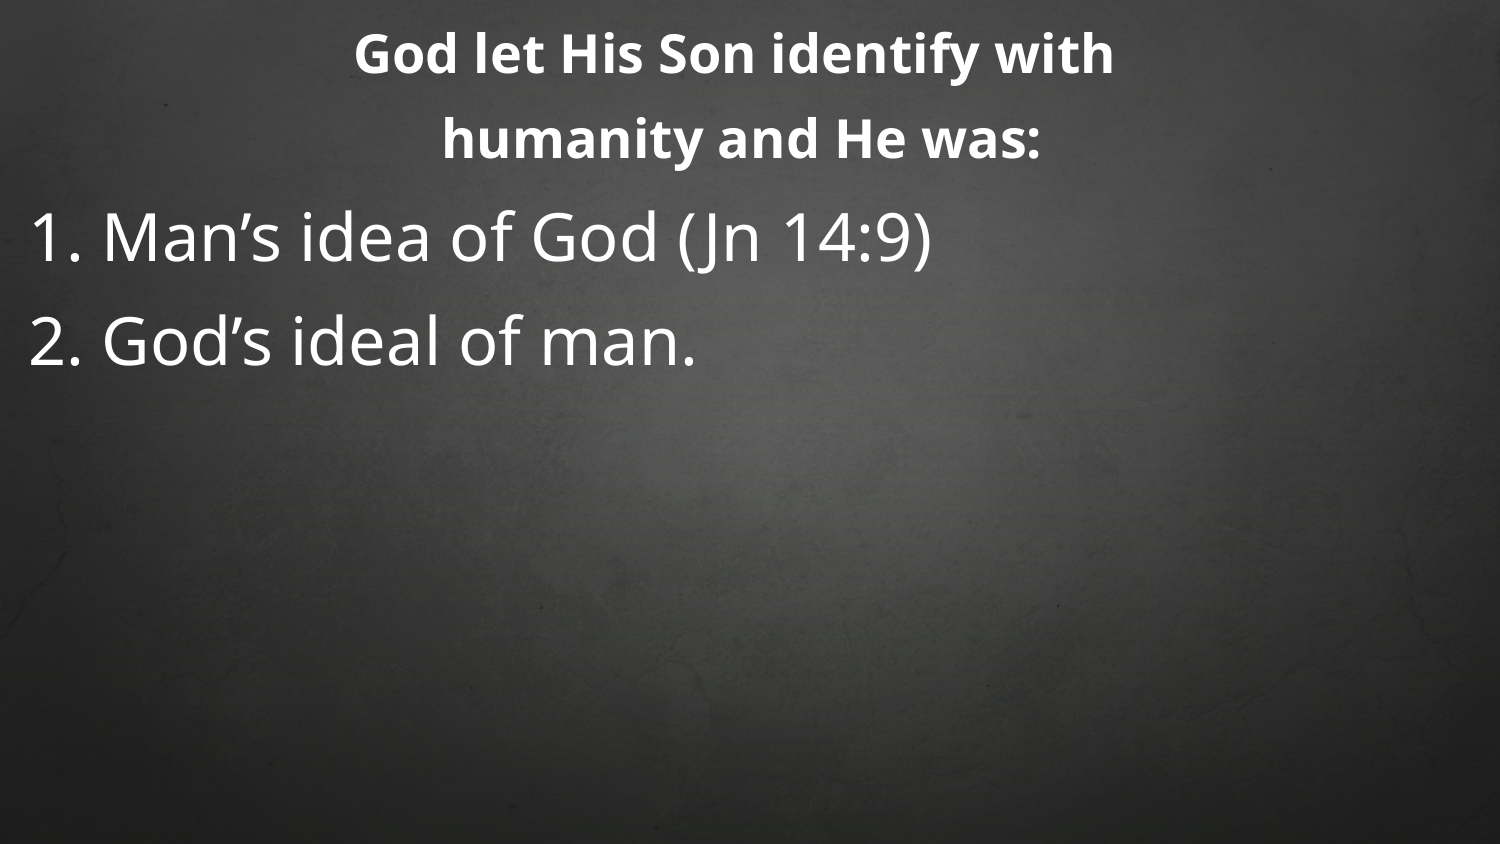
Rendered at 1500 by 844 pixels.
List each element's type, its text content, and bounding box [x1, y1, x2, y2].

picture [0, 0, 1500, 844]
list God let His Son identify with humanity and He was: [13, 8, 1471, 183]
list 1. Man’s idea of God (Jn 14:9) 2. God’s ideal of man. [13, 183, 1471, 825]
